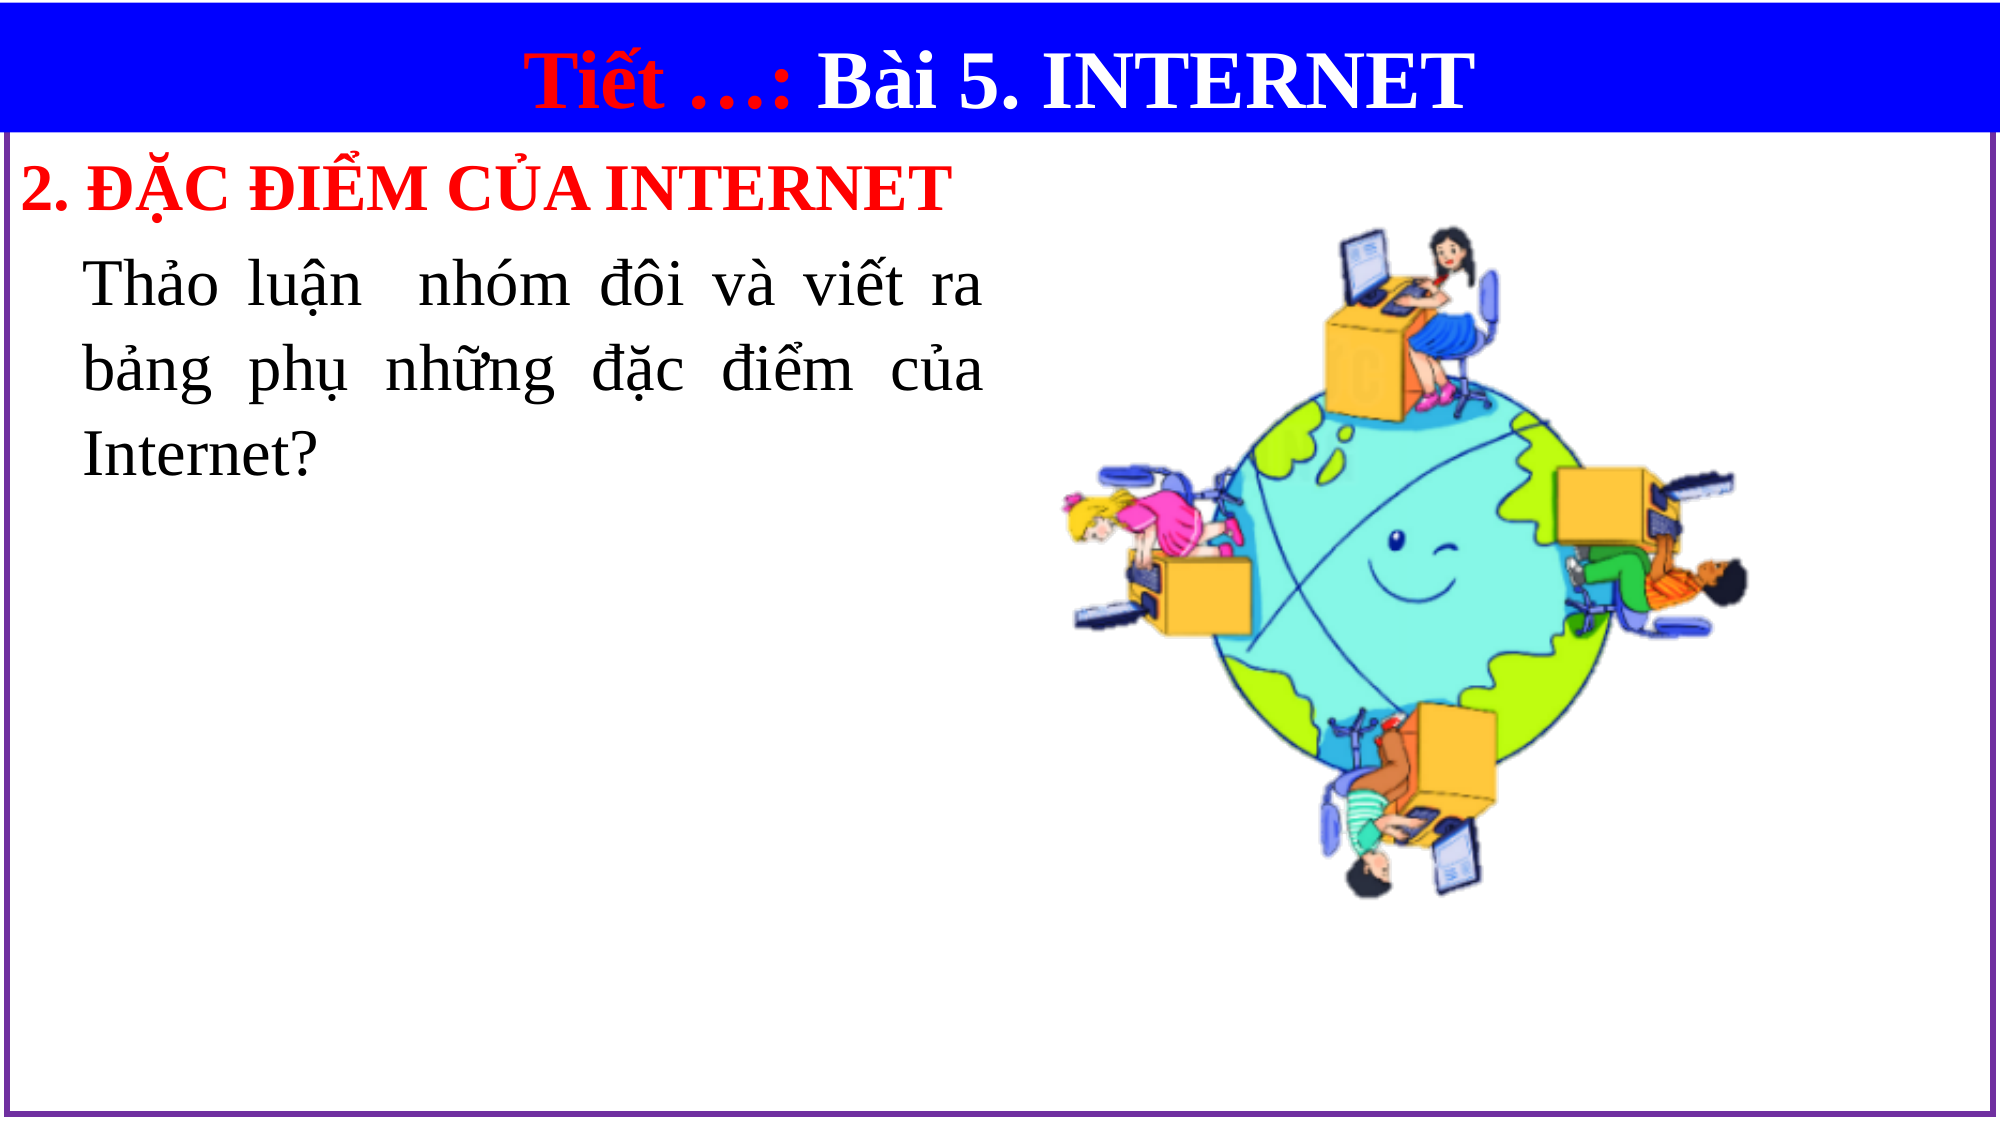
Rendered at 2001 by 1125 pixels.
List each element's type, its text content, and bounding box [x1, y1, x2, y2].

text_box Thảo luận nhóm đôi và viết ra bảng phụ những đặc điểm của Internet? [67, 225, 1000, 497]
text_box 2. ĐẶC ĐIỂM CỦA INTERNET [5, 124, 1171, 232]
picture [1041, 155, 1850, 911]
text_box Tiết …: Bài 5. INTERNET [0, 2, 2000, 133]
